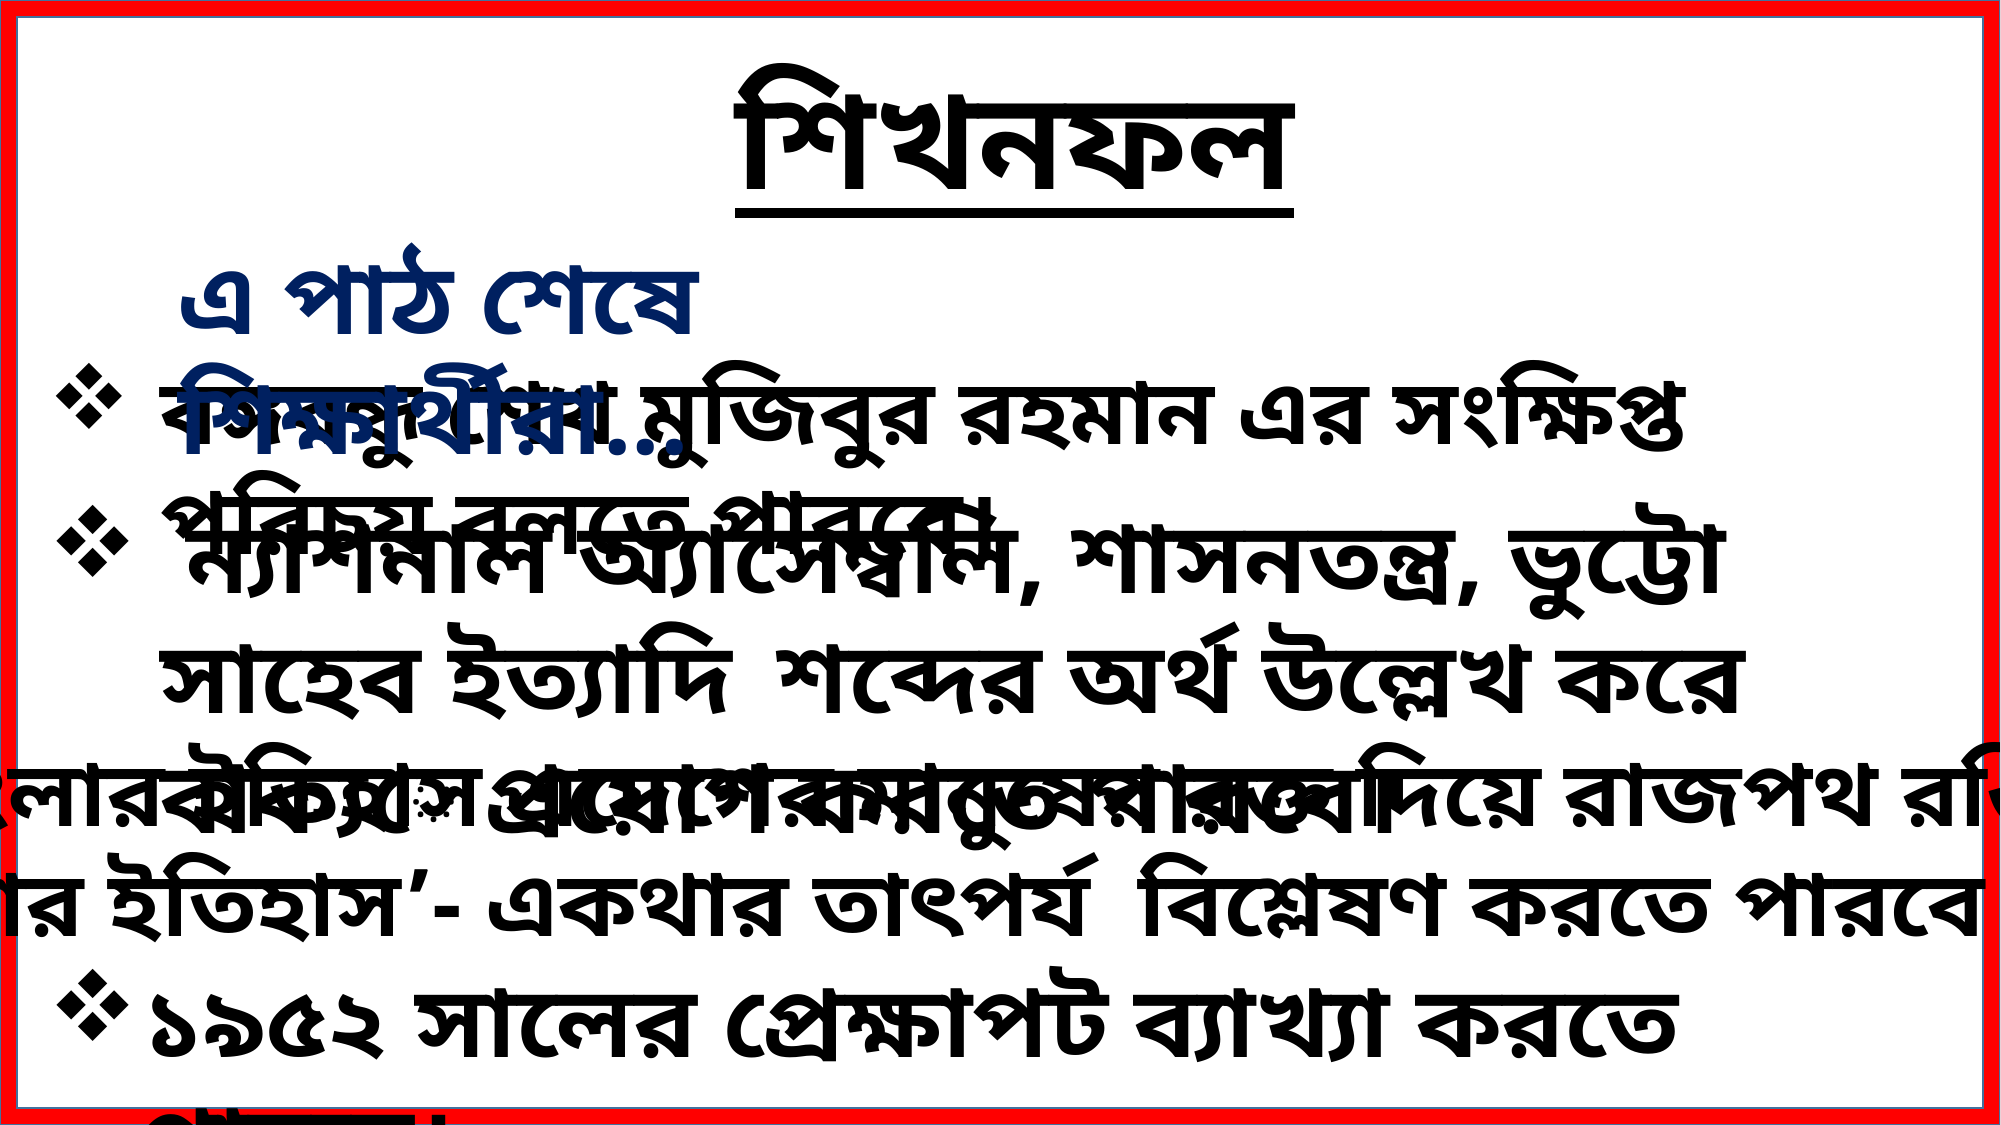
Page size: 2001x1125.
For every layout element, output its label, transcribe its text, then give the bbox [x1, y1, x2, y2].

text_box বঙ্গবন্ধু শেখ মুজিবুর রহমান এর সংক্ষিপ্ত পরিচয় বলতে পারবে। [33, 345, 1987, 581]
text_box এ পাঠ শেষে শিক্ষার্থীরা... [163, 226, 1015, 482]
text_box ন্যাশনাল অ্যাসেম্বলি, শাসনতন্ত্র, ভুট্টো সাহেব ইত্যাদি শব্দের অর্থ উল্লেখ করে বাক্যে প্রয়োগ করতে পারবে। [33, 485, 1950, 727]
text_box ‘বাংলার ইতিহাস এদেশের মানুষের রক্ত দিয়ে রাজপথ রঞ্জিত করার ইতিহাস’- একথার তাৎপর্য বিশ্লেষণ করতে পারবে। [0, 727, 2000, 962]
text_box শিখনফল [720, 45, 1309, 225]
text_box ১৯৫২ সালের প্রেক্ষাপট ব্যাখ্যা করতে পারবে। [33, 962, 1751, 1125]
